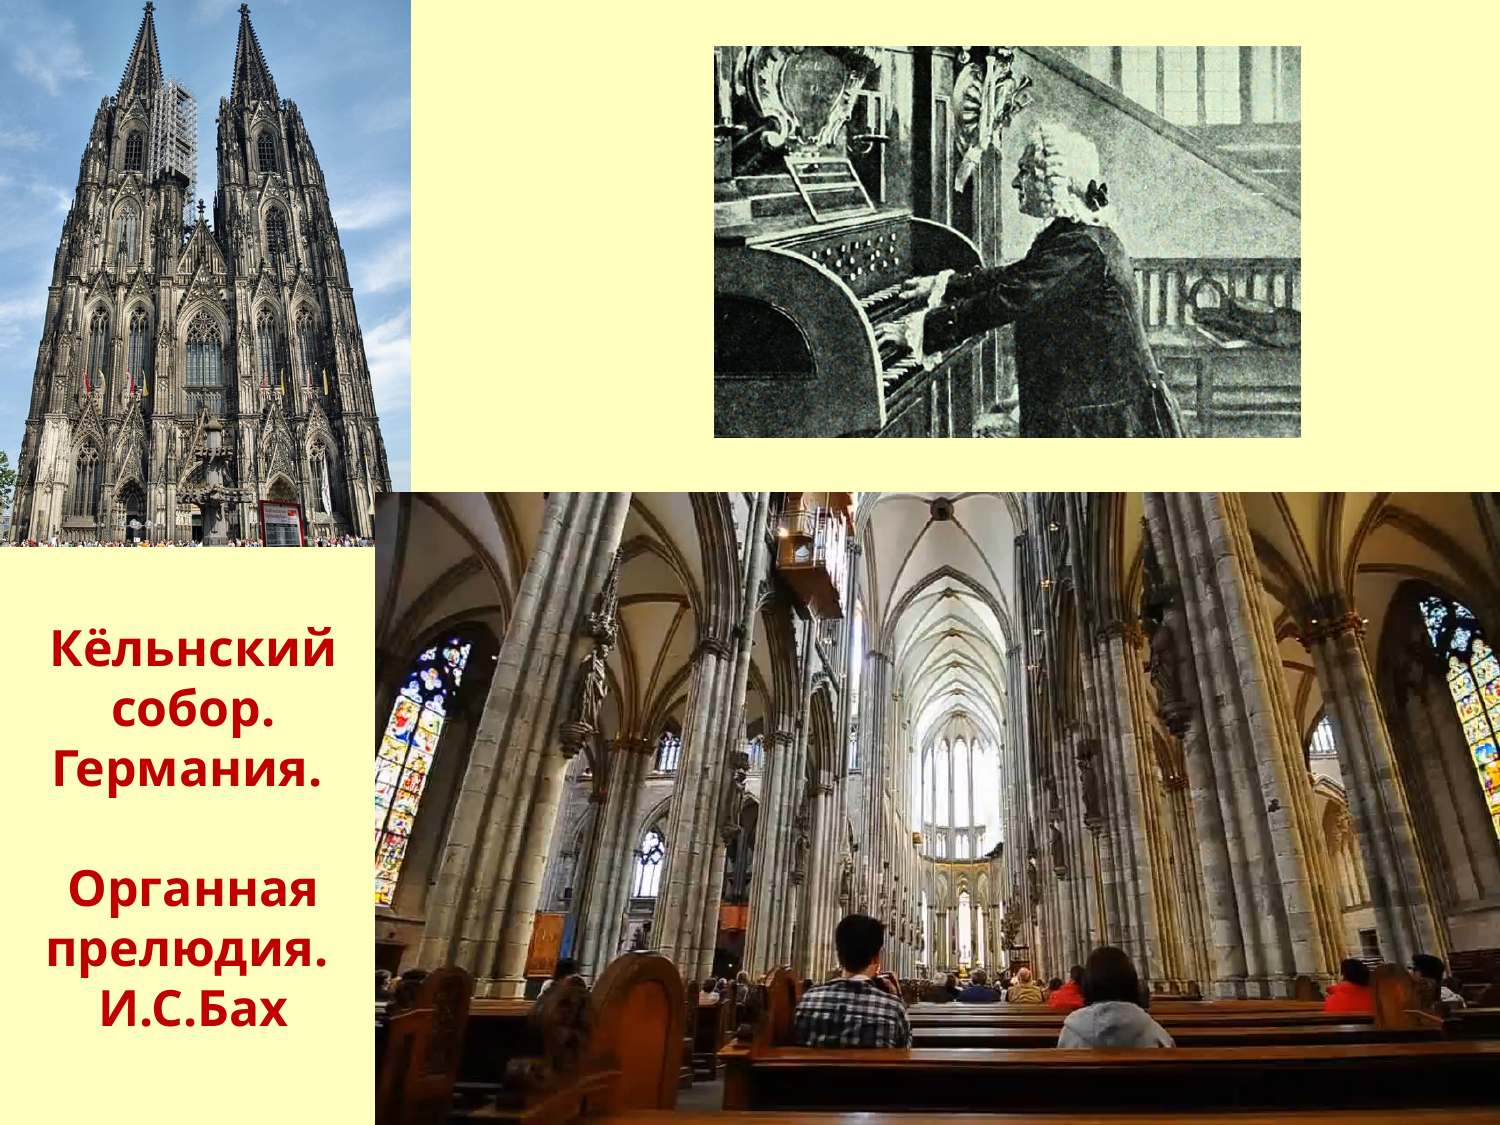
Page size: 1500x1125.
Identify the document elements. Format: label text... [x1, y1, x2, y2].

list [0, 0, 411, 547]
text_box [374, 491, 1500, 1125]
text_box Кёльнский собор. Германия. Органная прелюдия. И.С.Бах [23, 609, 364, 1045]
picture [714, 46, 1301, 438]
